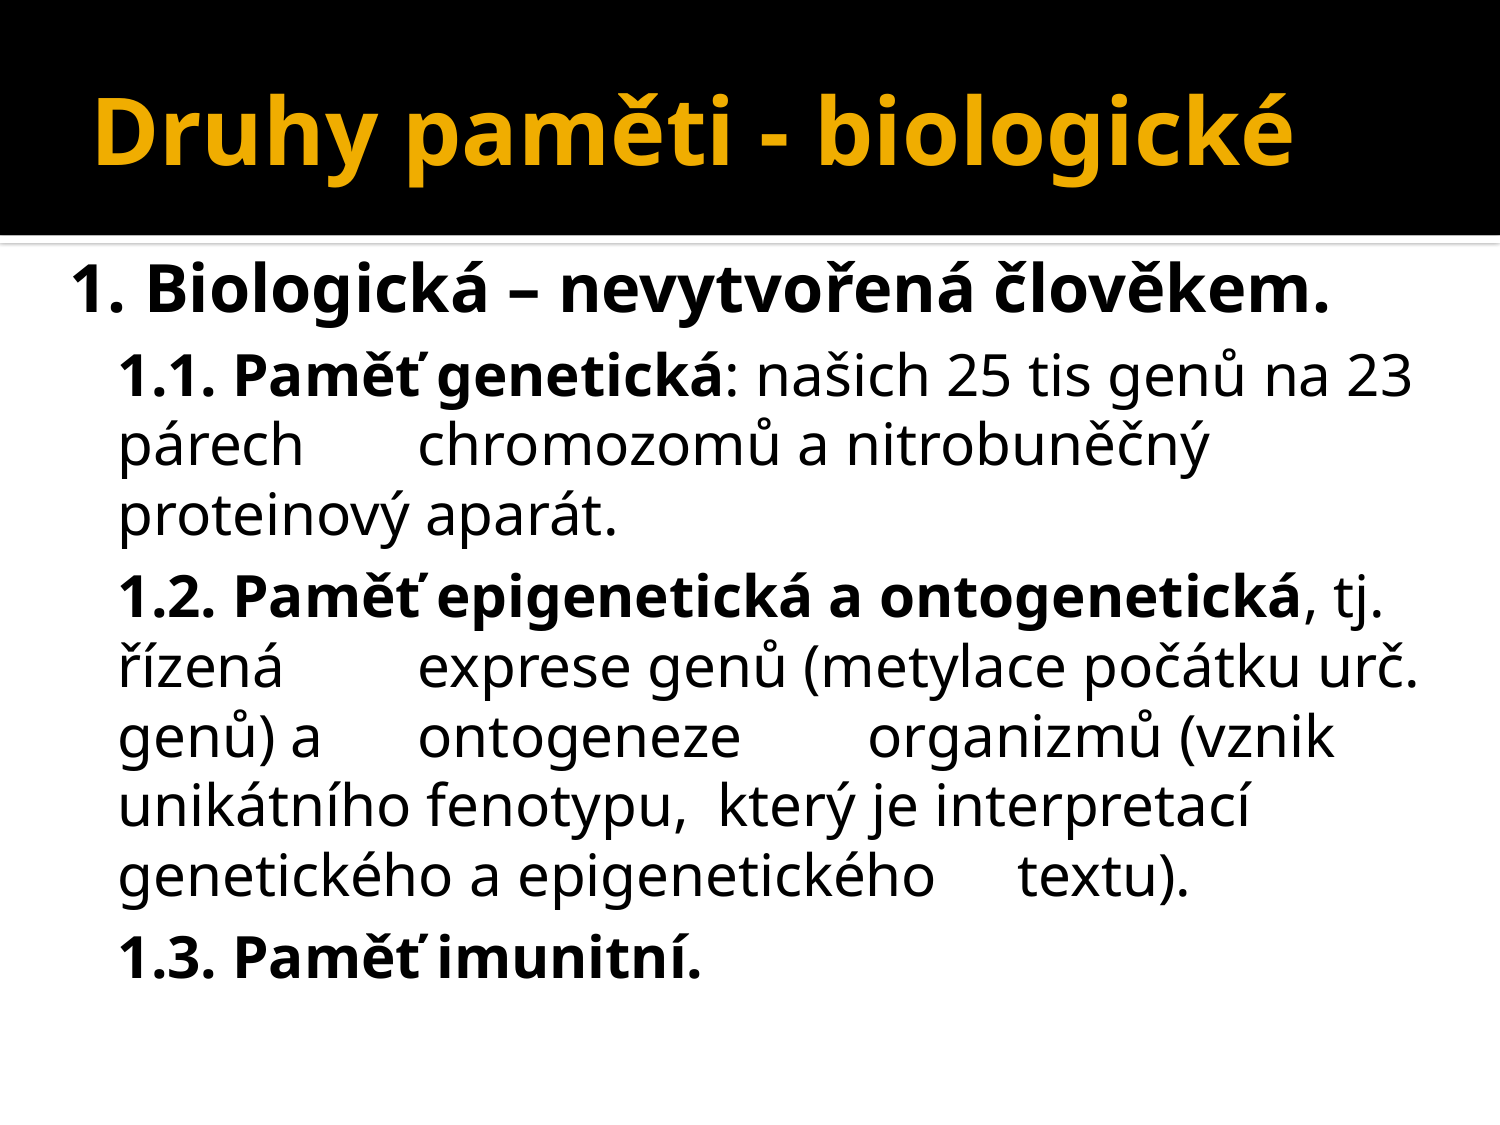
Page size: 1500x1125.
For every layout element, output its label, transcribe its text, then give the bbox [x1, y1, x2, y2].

list 1. Biologická – nevytvořená člověkem. 1.1. Paměť genetická: našich 25 tis genů na 23 párech chromozomů a nitrobuněčný proteinový aparát. 1.2. Paměť epigenetická a ontogenetická, tj. řízená exprese genů (metylace počátku urč. genů) a ontogeneze organizmů (vznik unikátního fenotypu, který je interpretací genetického a epigenetického textu). 1.3. Paměť imunitní. [41, 231, 1483, 1125]
title Druhy paměti - biologické [75, 25, 1425, 231]
